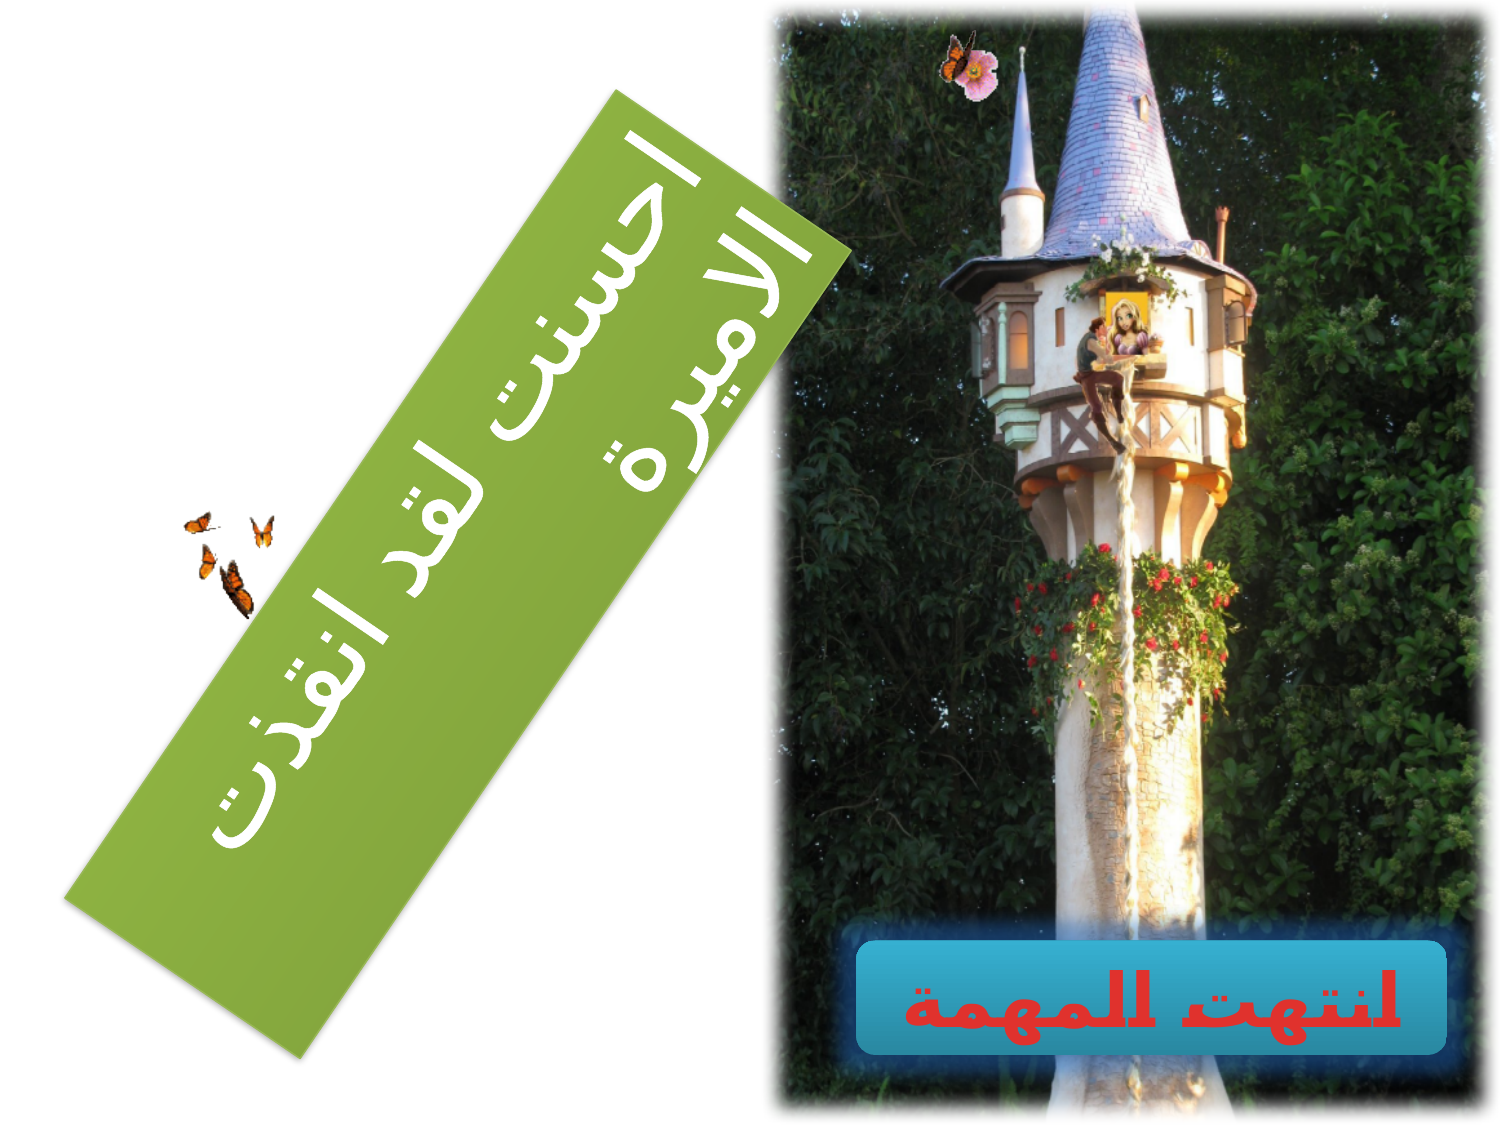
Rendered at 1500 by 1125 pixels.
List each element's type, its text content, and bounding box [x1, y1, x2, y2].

picture [761, 0, 1500, 1125]
text_box احسنت لقد انقذت الاميرة [64, 89, 756, 1060]
picture [170, 503, 281, 629]
picture [454, 491, 565, 617]
